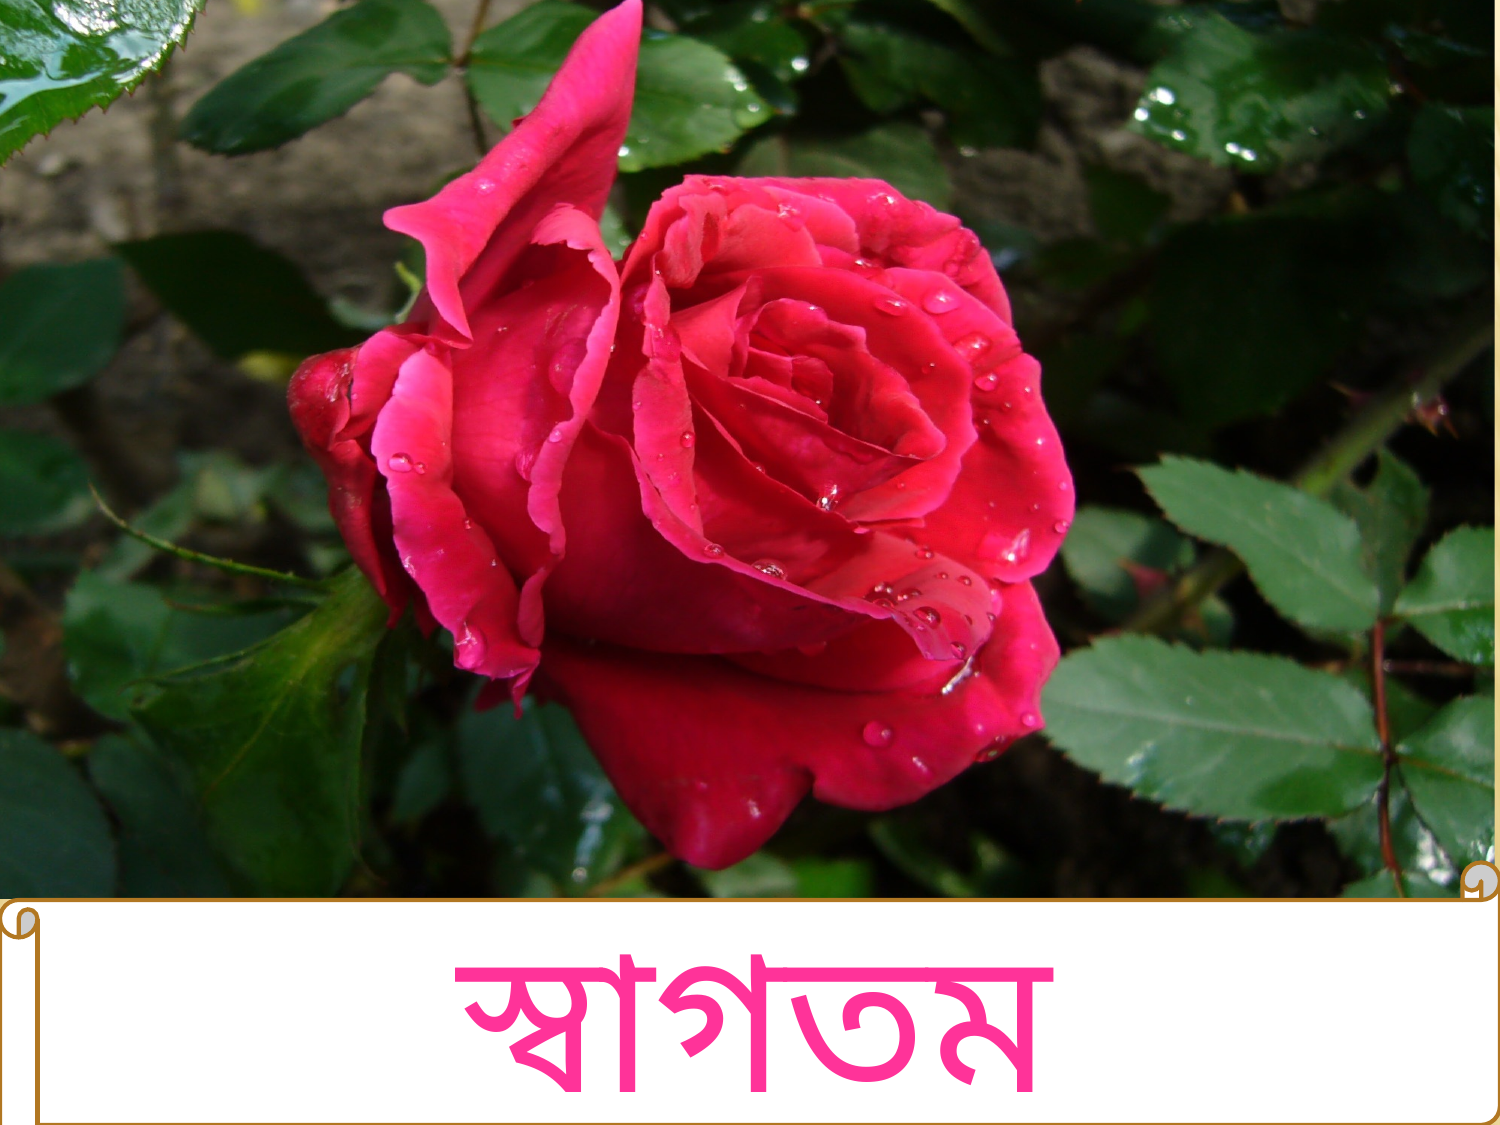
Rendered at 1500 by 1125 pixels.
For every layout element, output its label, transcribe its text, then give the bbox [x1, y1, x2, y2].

text_box স্বাগতম [0, 910, 1500, 1125]
picture [0, 0, 1495, 900]
